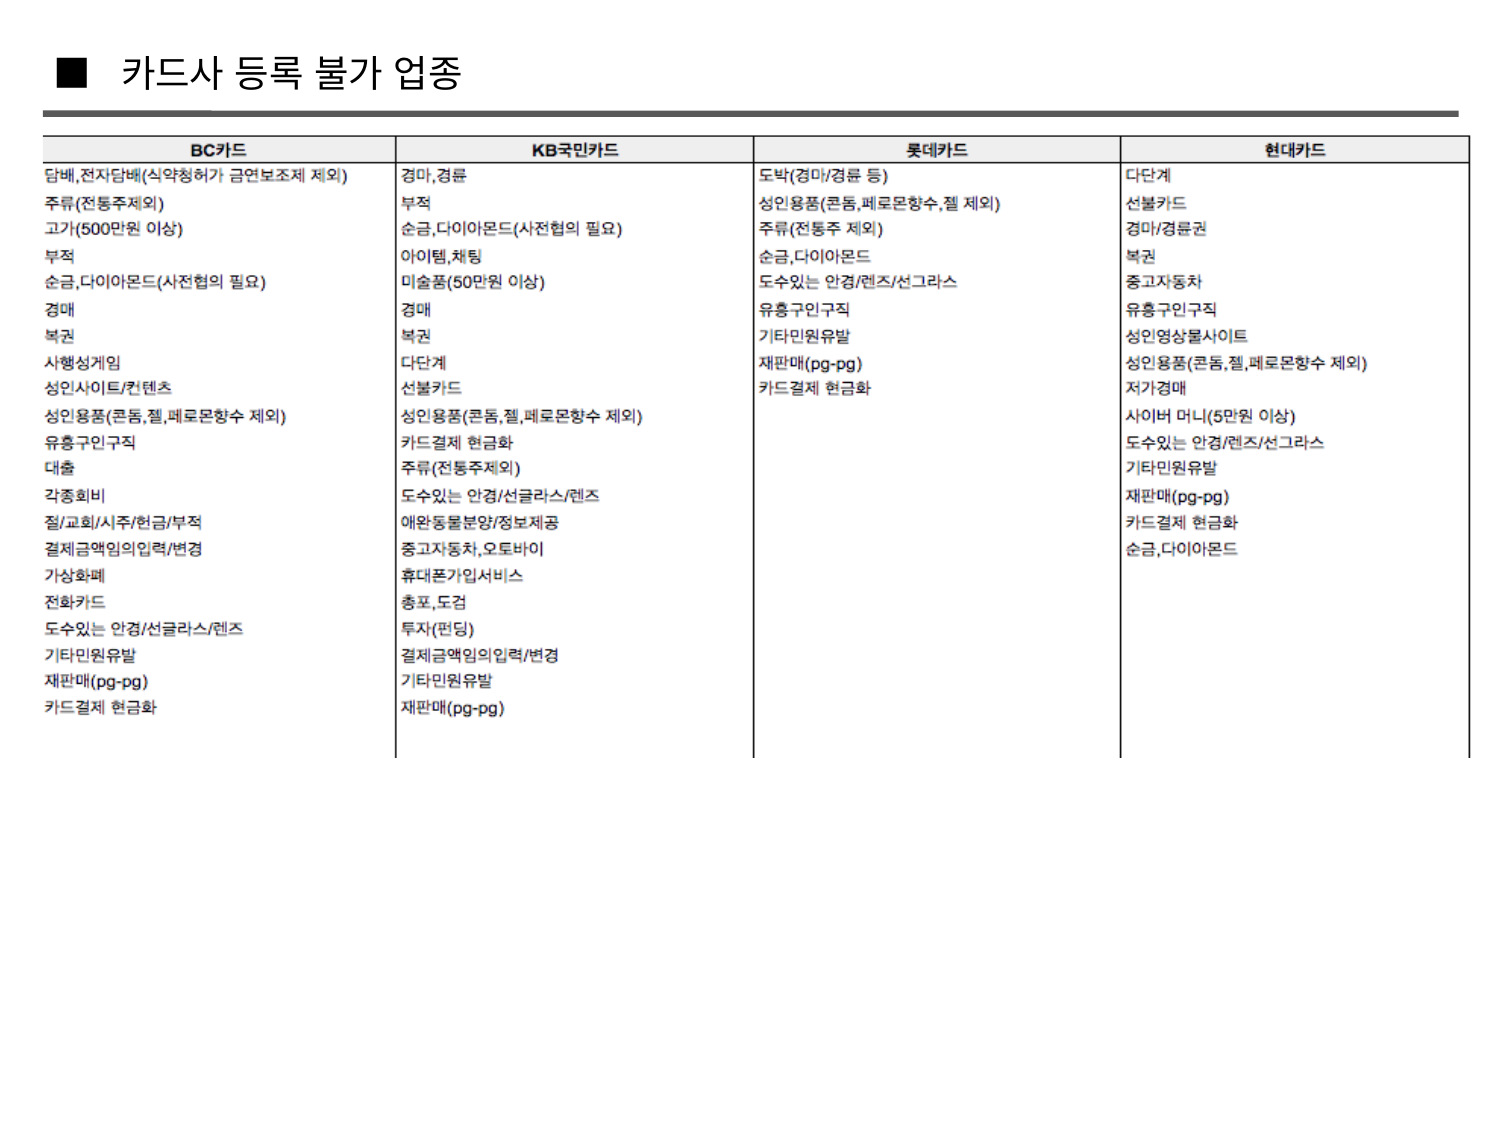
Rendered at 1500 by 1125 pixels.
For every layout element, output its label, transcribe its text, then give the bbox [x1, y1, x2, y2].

text_box ■ 카드사 등록 불가 업종 [38, 42, 854, 103]
picture [42, 134, 1482, 758]
